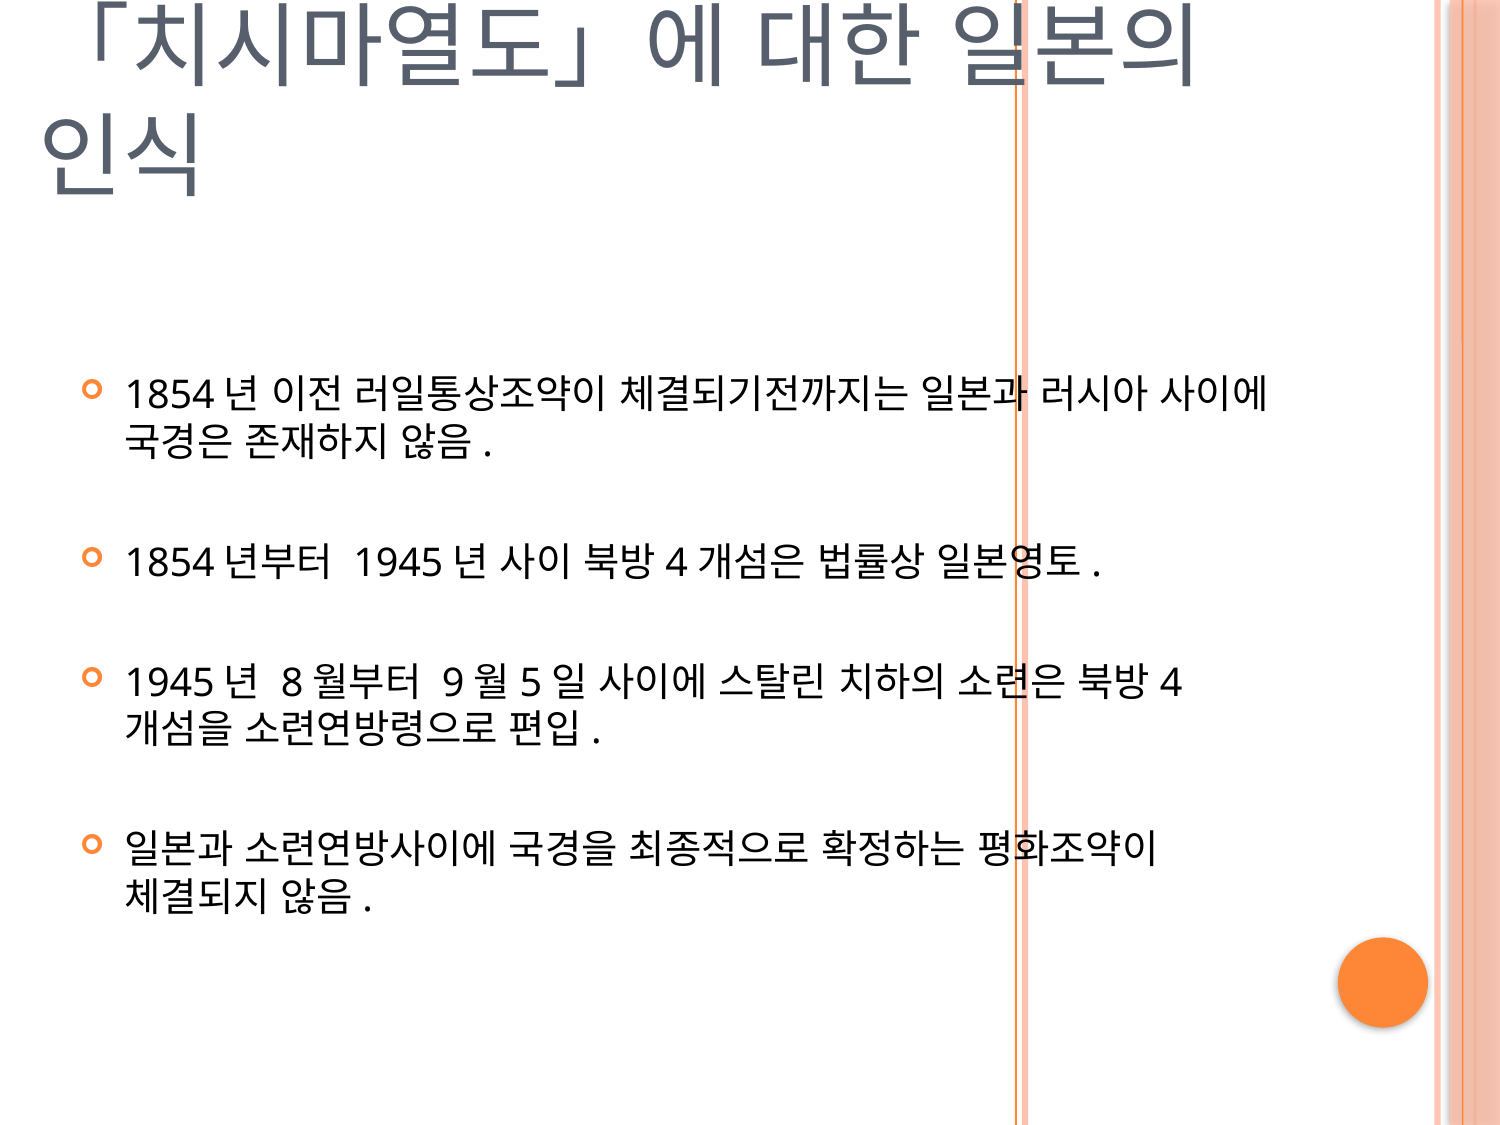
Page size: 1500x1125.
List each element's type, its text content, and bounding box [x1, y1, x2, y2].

title 「치시마열도」에 대한 일본의 인식 [23, 35, 1343, 283]
list 1854년 이전 러일통상조약이 체결되기전까지는 일본과 러시아 사이에 국경은 존재하지 않음. 1854년부터 1945년 사이 북방4개섬은 법률상 일본영토. 1945년 8월부터 9월5일 사이에 스탈린 치하의 소련은 북방4개섬을 소련연방령으로 편입. 일본과 소련연방사이에 국경을 최종적으로 확정하는 평화조약이 체결되지 않음. [64, 361, 1291, 1008]
